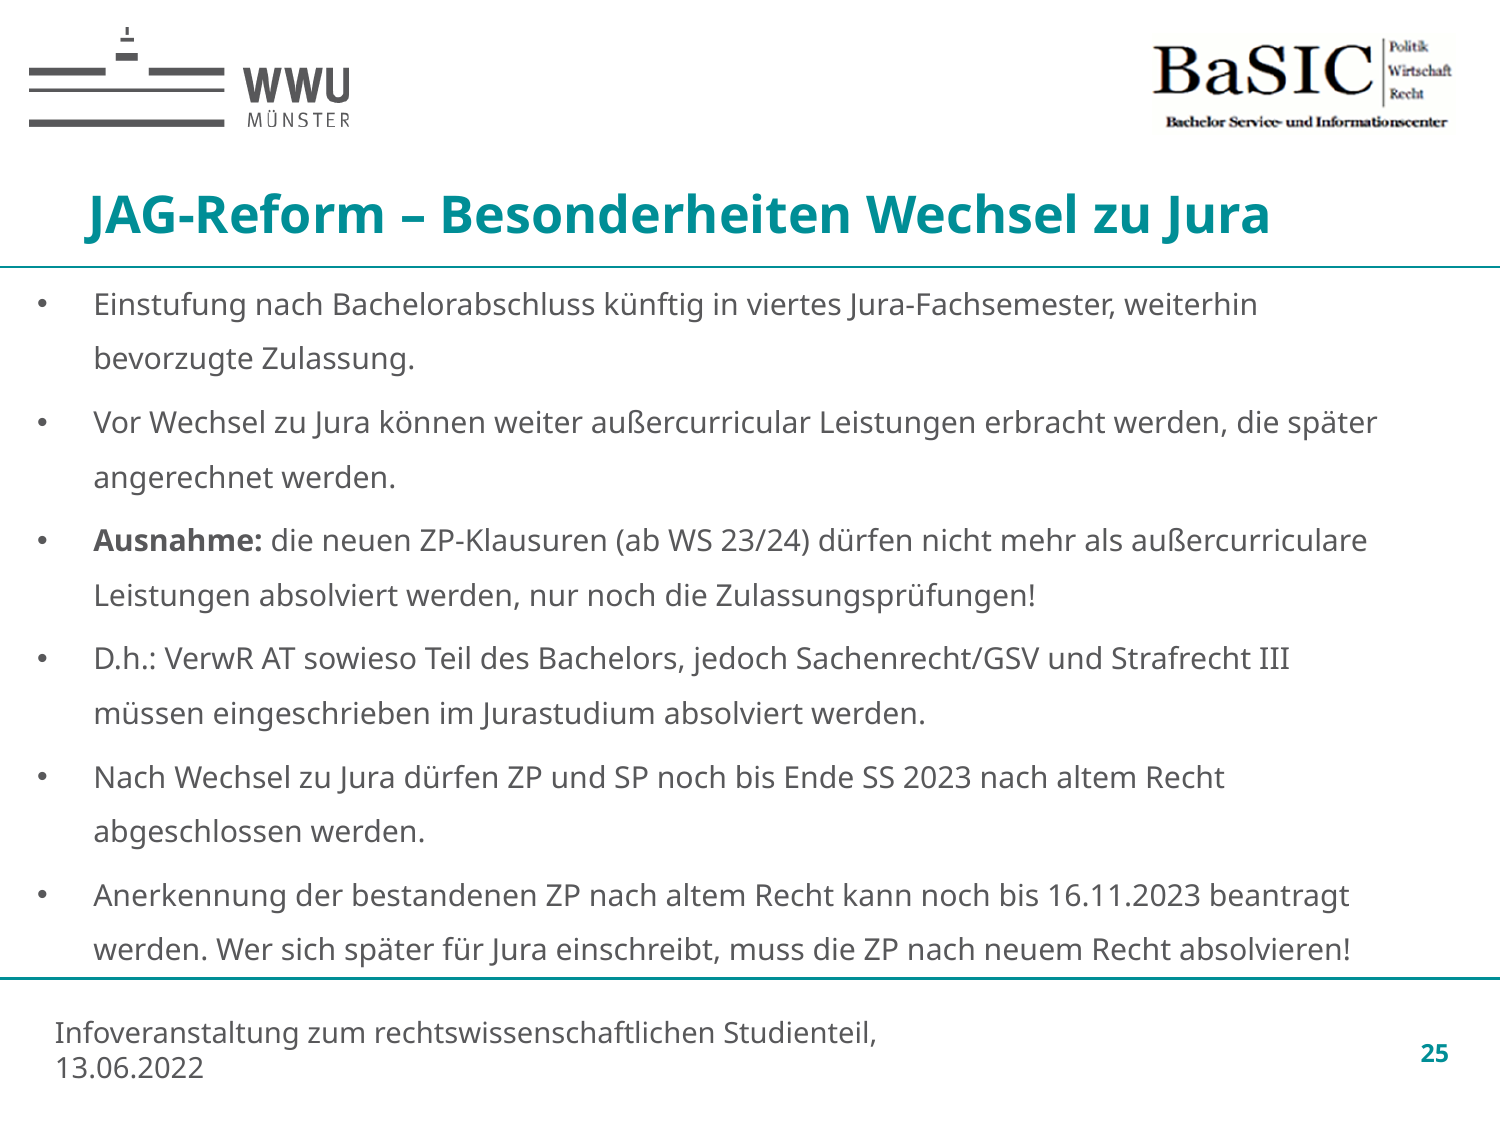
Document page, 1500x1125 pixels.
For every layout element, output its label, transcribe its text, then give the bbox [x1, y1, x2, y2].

text_box JAG-Reform – Besonderheiten Wechsel zu Jura [88, 181, 1411, 266]
list Einstufung nach Bachelorabschluss künftig in viertes Jura-Fachsemester, weiterhin bevorzugte Zulassung. Vor Wechsel zu Jura können weiter außercurricular Leistungen erbracht werden, die später angerechnet werden. Ausnahme: die neuen ZP-Klausuren (ab WS 23/24) dürfen nicht mehr als außercurriculare Leistungen absolviert werden, nur noch die Zulassungsprüfungen! D.h.: VerwR AT sowieso Teil des Bachelors, jedoch Sachenrecht/GSV und Strafrecht III müssen eingeschrieben im Jurastudium absolviert werden. Nach Wechsel zu Jura dürfen ZP und SP noch bis Ende SS 2023 nach altem Recht abgeschlossen werden. Anerkennung der bestandenen ZP nach altem Recht kann noch bis 16.11.2023 beantragt werden. Wer sich später für Jura einschreibt, muss die ZP nach neuem Recht absolvieren! [37, 268, 1408, 989]
slide_number 25 [1367, 1012, 1456, 1072]
picture [29, 27, 349, 127]
picture [1152, 33, 1456, 135]
